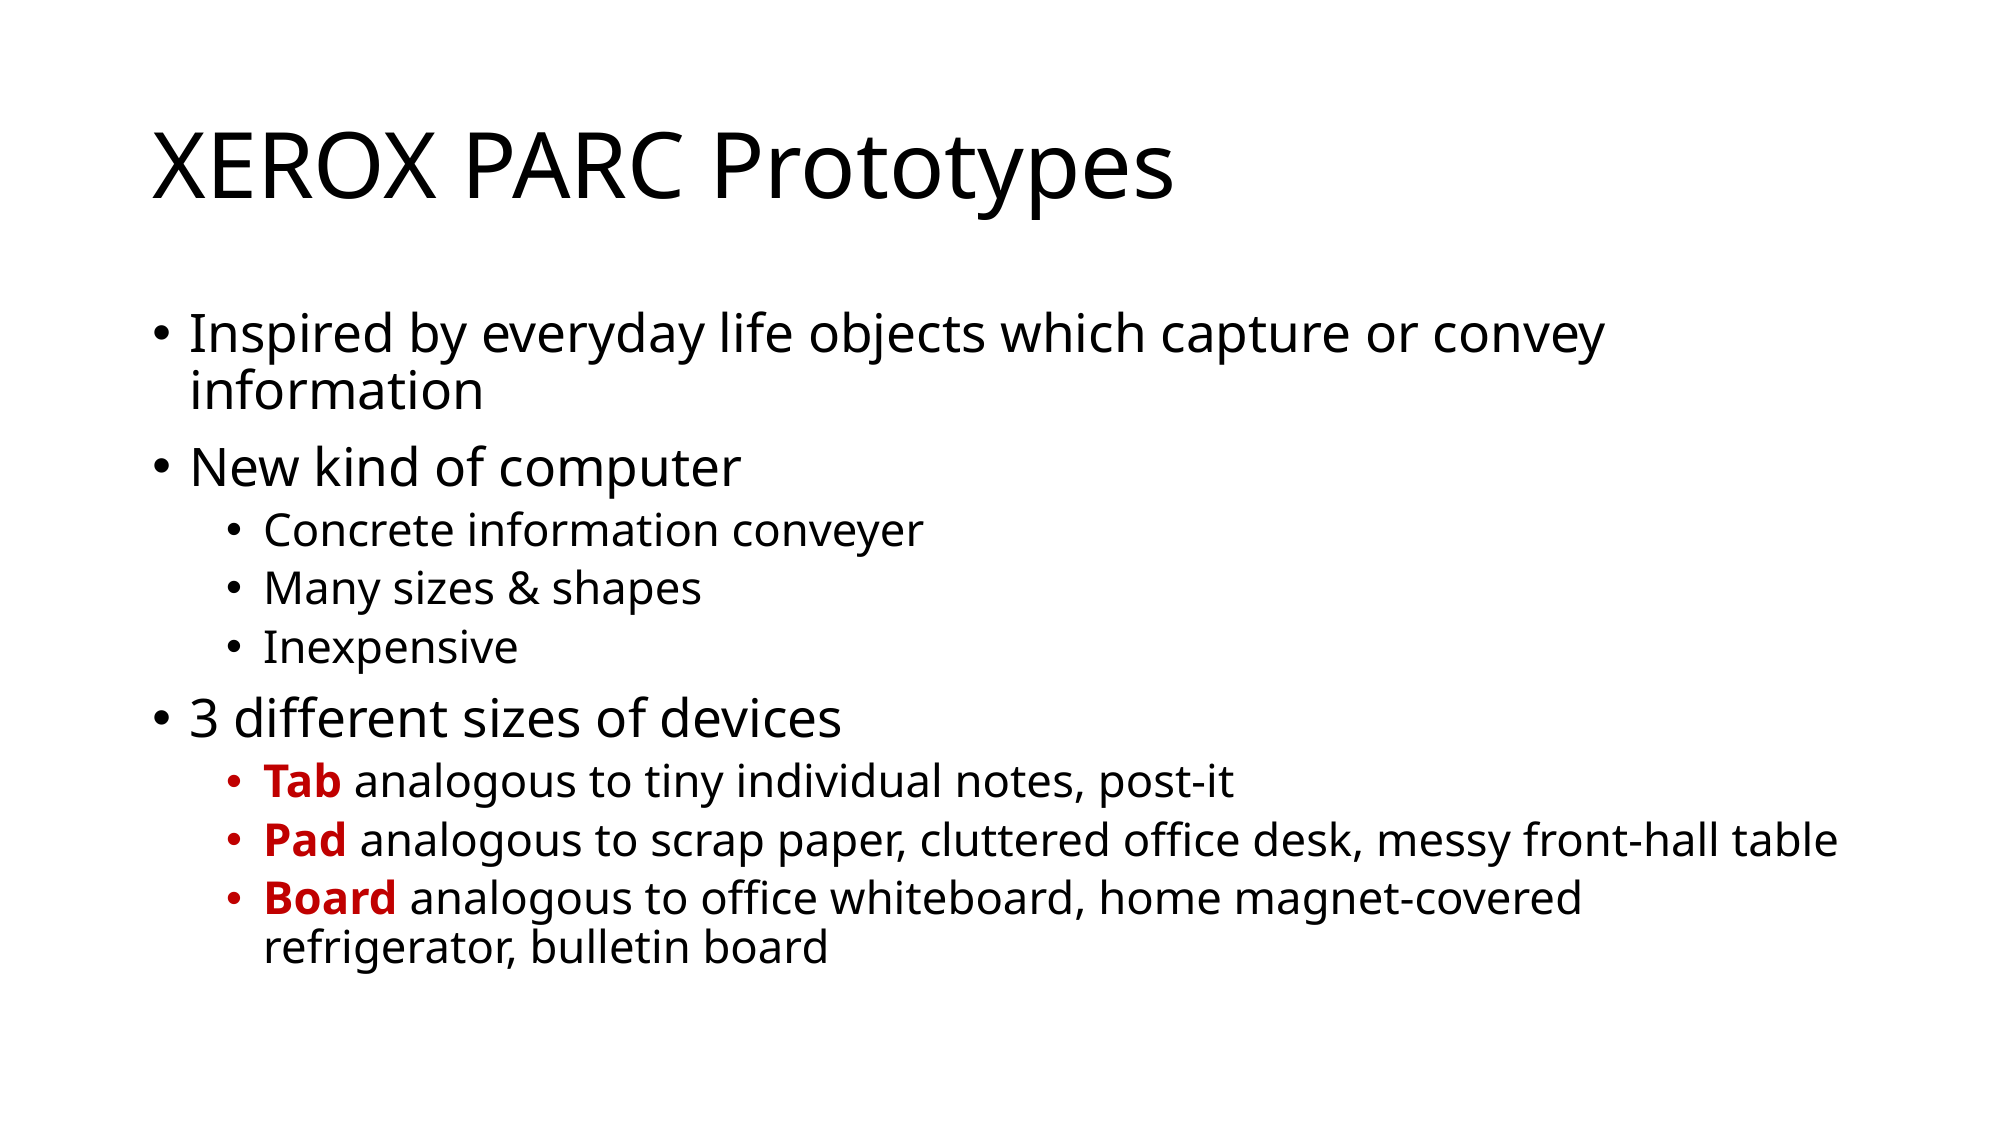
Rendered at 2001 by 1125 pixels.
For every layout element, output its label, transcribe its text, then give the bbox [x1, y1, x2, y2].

list Inspired by everyday life objects which capture or convey information New kind of computer Concrete information conveyer Many sizes & shapes Inexpensive 3 different sizes of devices Tab analogous to tiny individual notes, post-it Pad analogous to scrap paper, cluttered office desk, messy front-hall table Board analogous to office whiteboard, home magnet-covered refrigerator, bulletin board [137, 299, 1863, 1014]
title XEROX PARC Prototypes [137, 59, 1863, 278]
